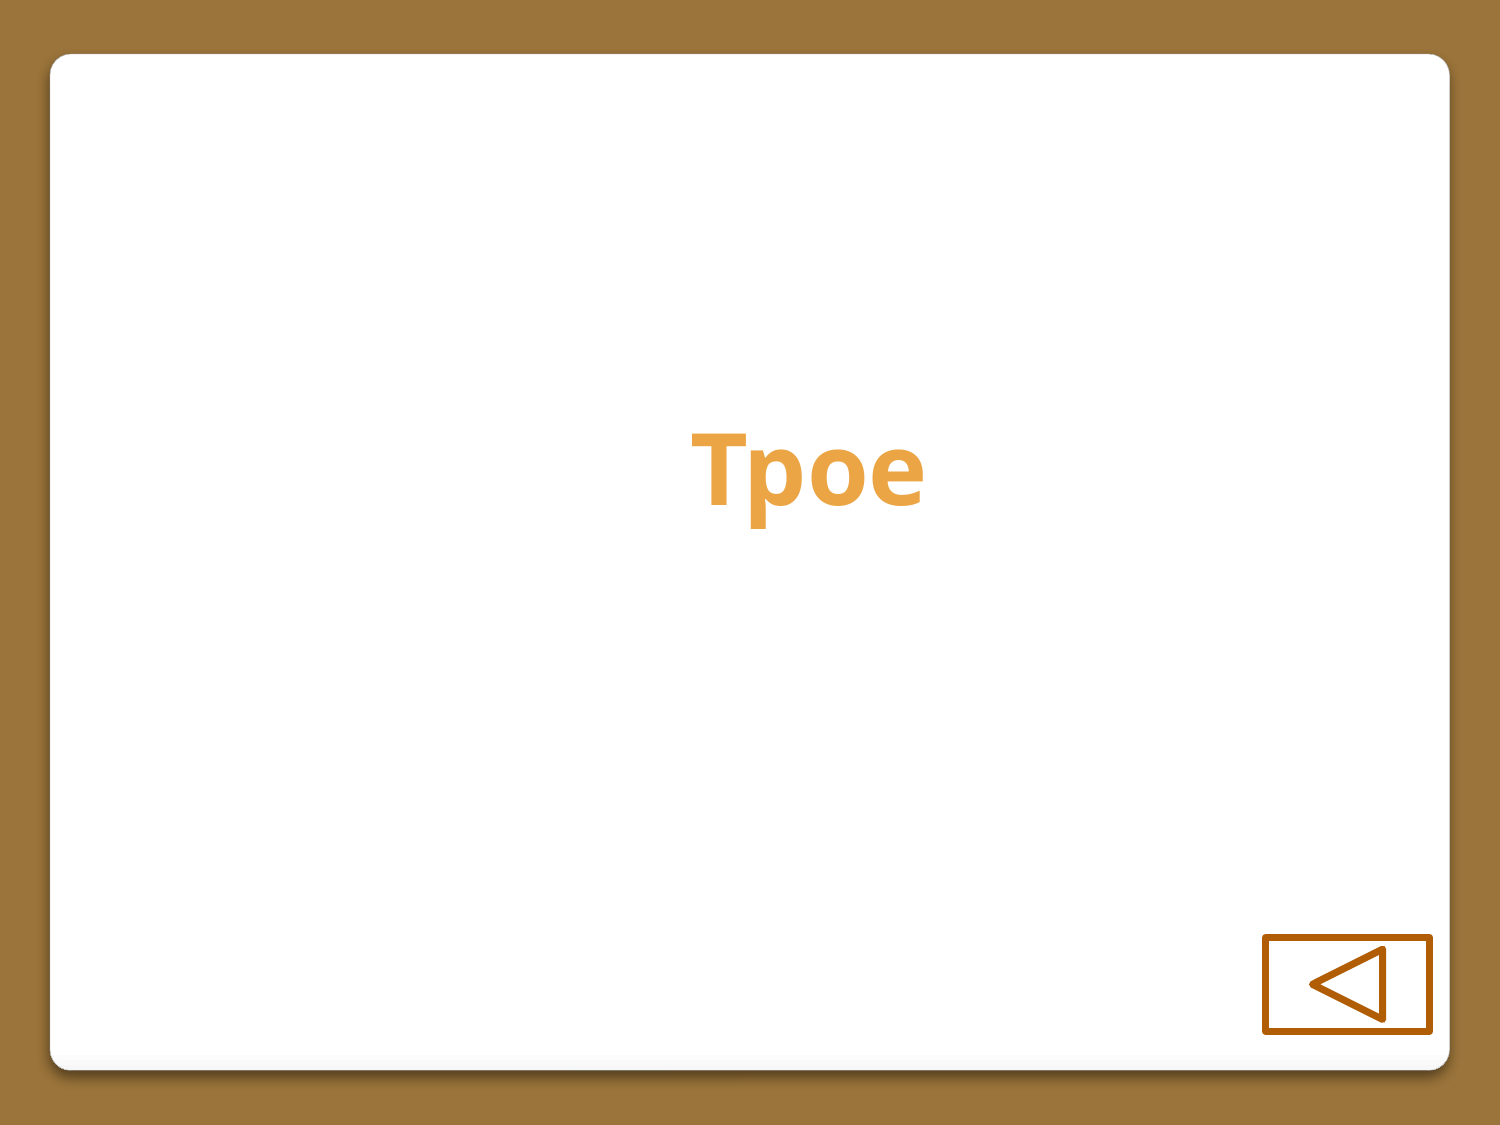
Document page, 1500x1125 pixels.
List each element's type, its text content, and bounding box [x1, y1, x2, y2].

text_box Трое [675, 398, 944, 534]
text_box [1262, 934, 1433, 1035]
